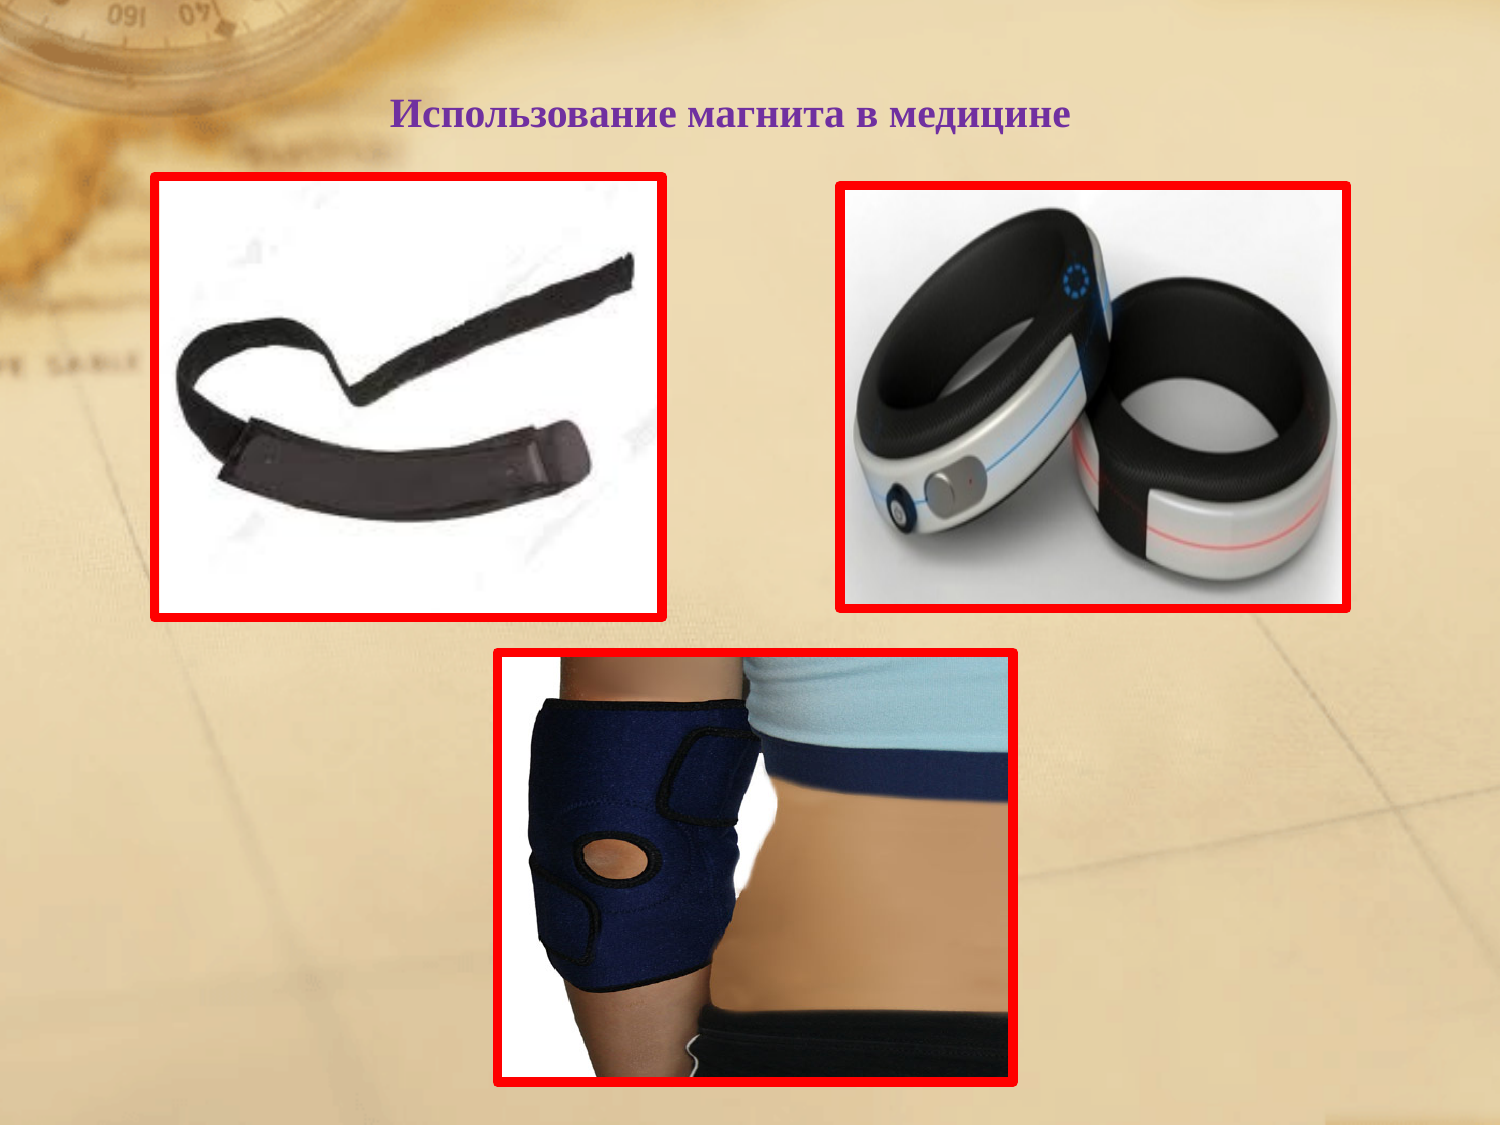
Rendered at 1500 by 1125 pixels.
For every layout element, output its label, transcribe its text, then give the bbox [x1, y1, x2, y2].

picture [0, 0, 1500, 1125]
text_box Использование магнита в медицине [375, 0, 1388, 143]
